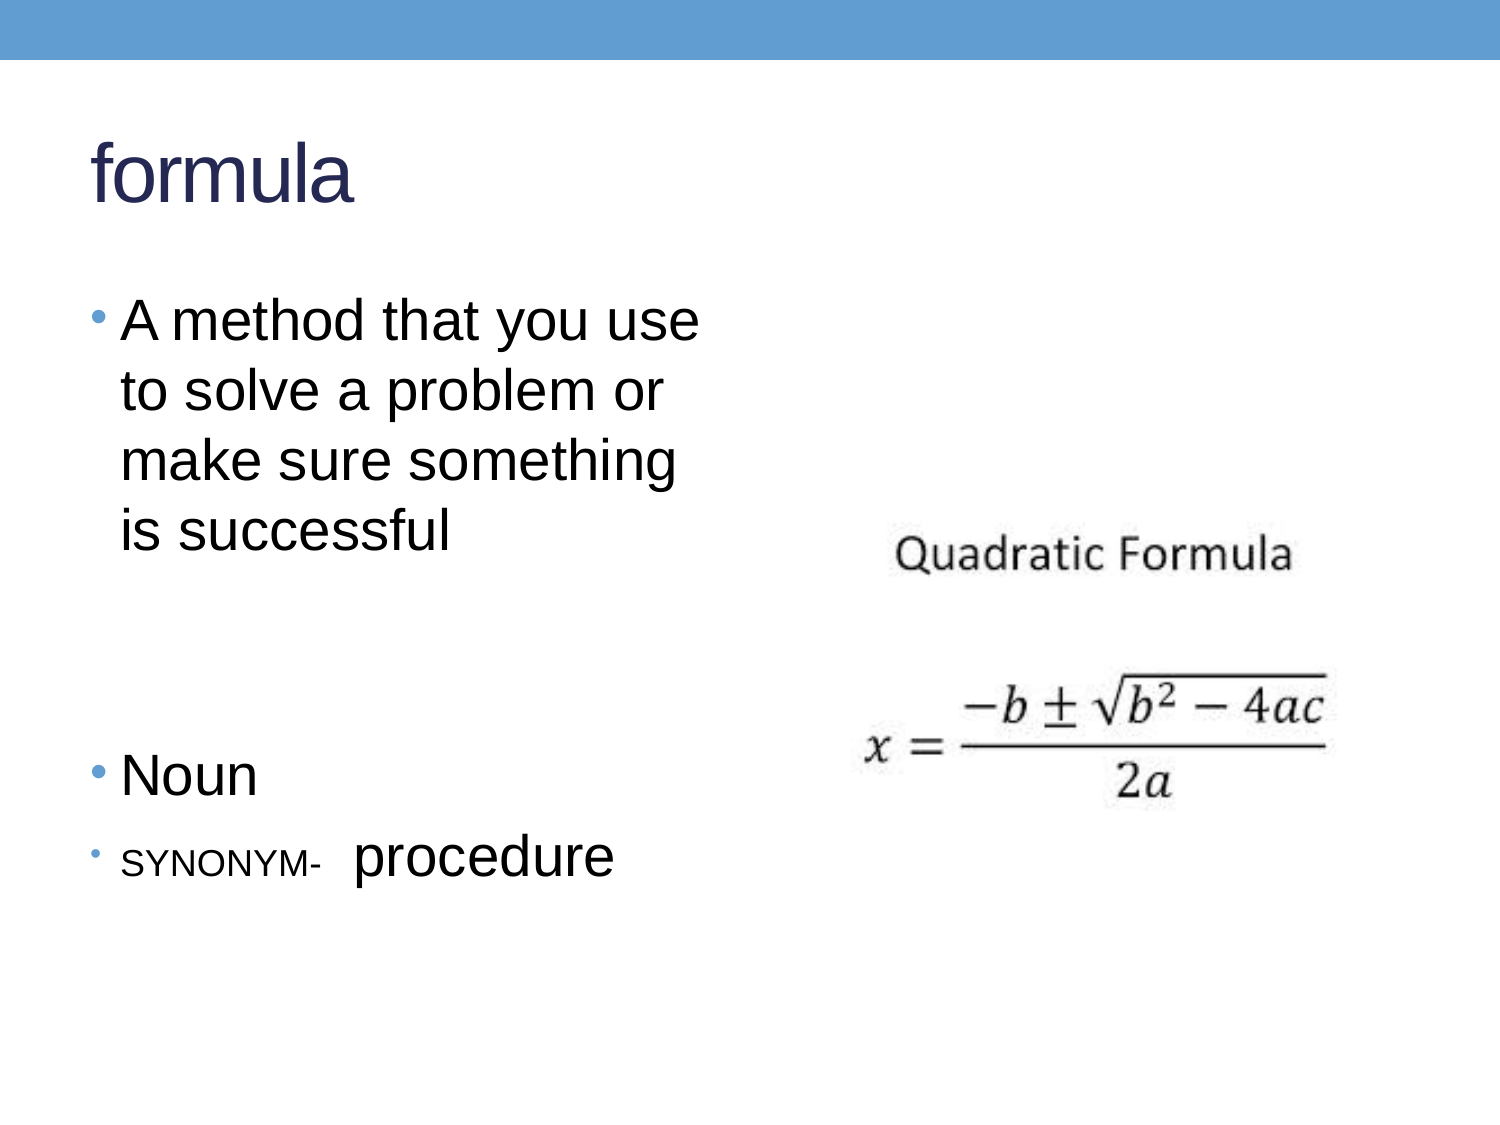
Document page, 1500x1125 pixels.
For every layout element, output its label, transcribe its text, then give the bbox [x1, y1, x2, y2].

title formula [75, 87, 1425, 250]
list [762, 274, 1426, 1049]
list A method that you use to solve a problem or make sure something is successful Noun SYNONYM- procedure [75, 274, 738, 1049]
